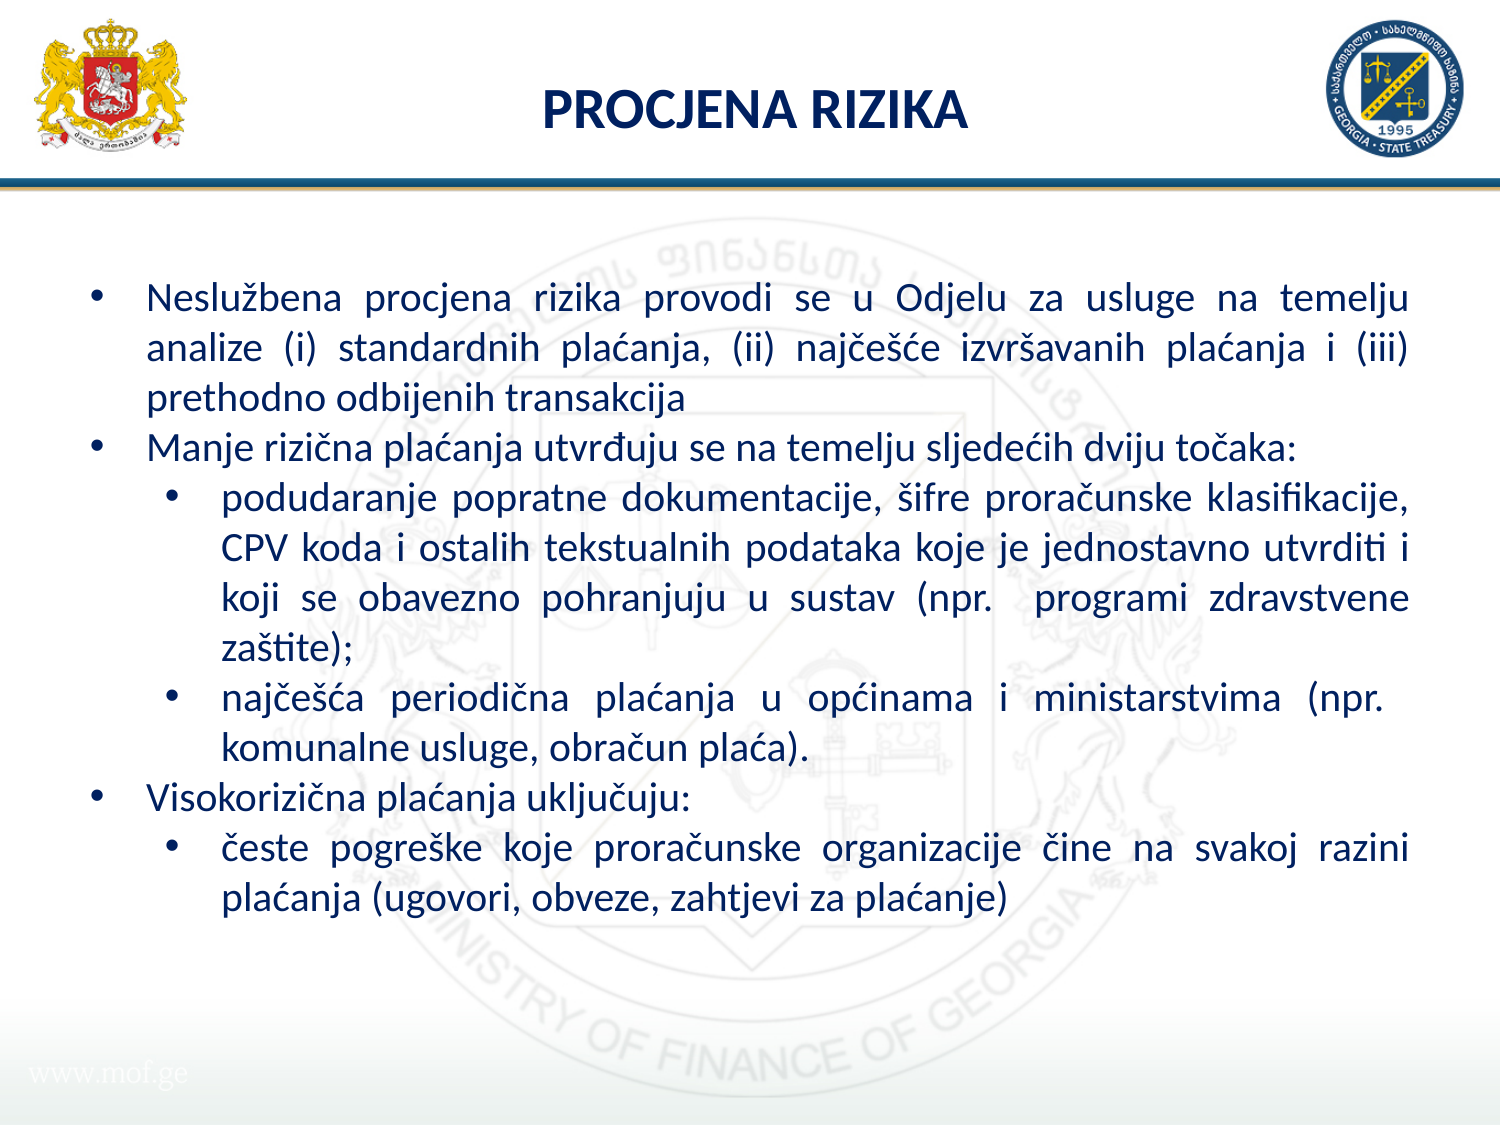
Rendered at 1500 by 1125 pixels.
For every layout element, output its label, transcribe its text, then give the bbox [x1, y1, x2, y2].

title Procjena rizika [210, 23, 1302, 188]
picture [0, 0, 1500, 1125]
text_box Neslužbena procjena rizika provodi se u Odjelu za usluge na temelju analize (i) standardnih plaćanja, (ii) najčešće izvršavanih plaćanja i (iii) prethodno odbijenih transakcija Manje rizična plaćanja utvrđuju se na temelju sljedećih dviju točaka: podudaranje popratne dokumentacije, šifre proračunske klasifikacije, CPV koda i ostalih tekstualnih podataka koje je jednostavno utvrditi i koji se obavezno pohranjuju u sustav (npr. programi zdravstvene zaštite); najčešća periodična plaćanja u općinama i ministarstvima (npr. komunalne usluge, obračun plaća). Visokorizična plaćanja uključuju: česte pogreške koje proračunske organizacije čine na svakoj razini plaćanja (ugovori, obveze, zahtjevi za plaćanje) [74, 212, 1425, 1125]
